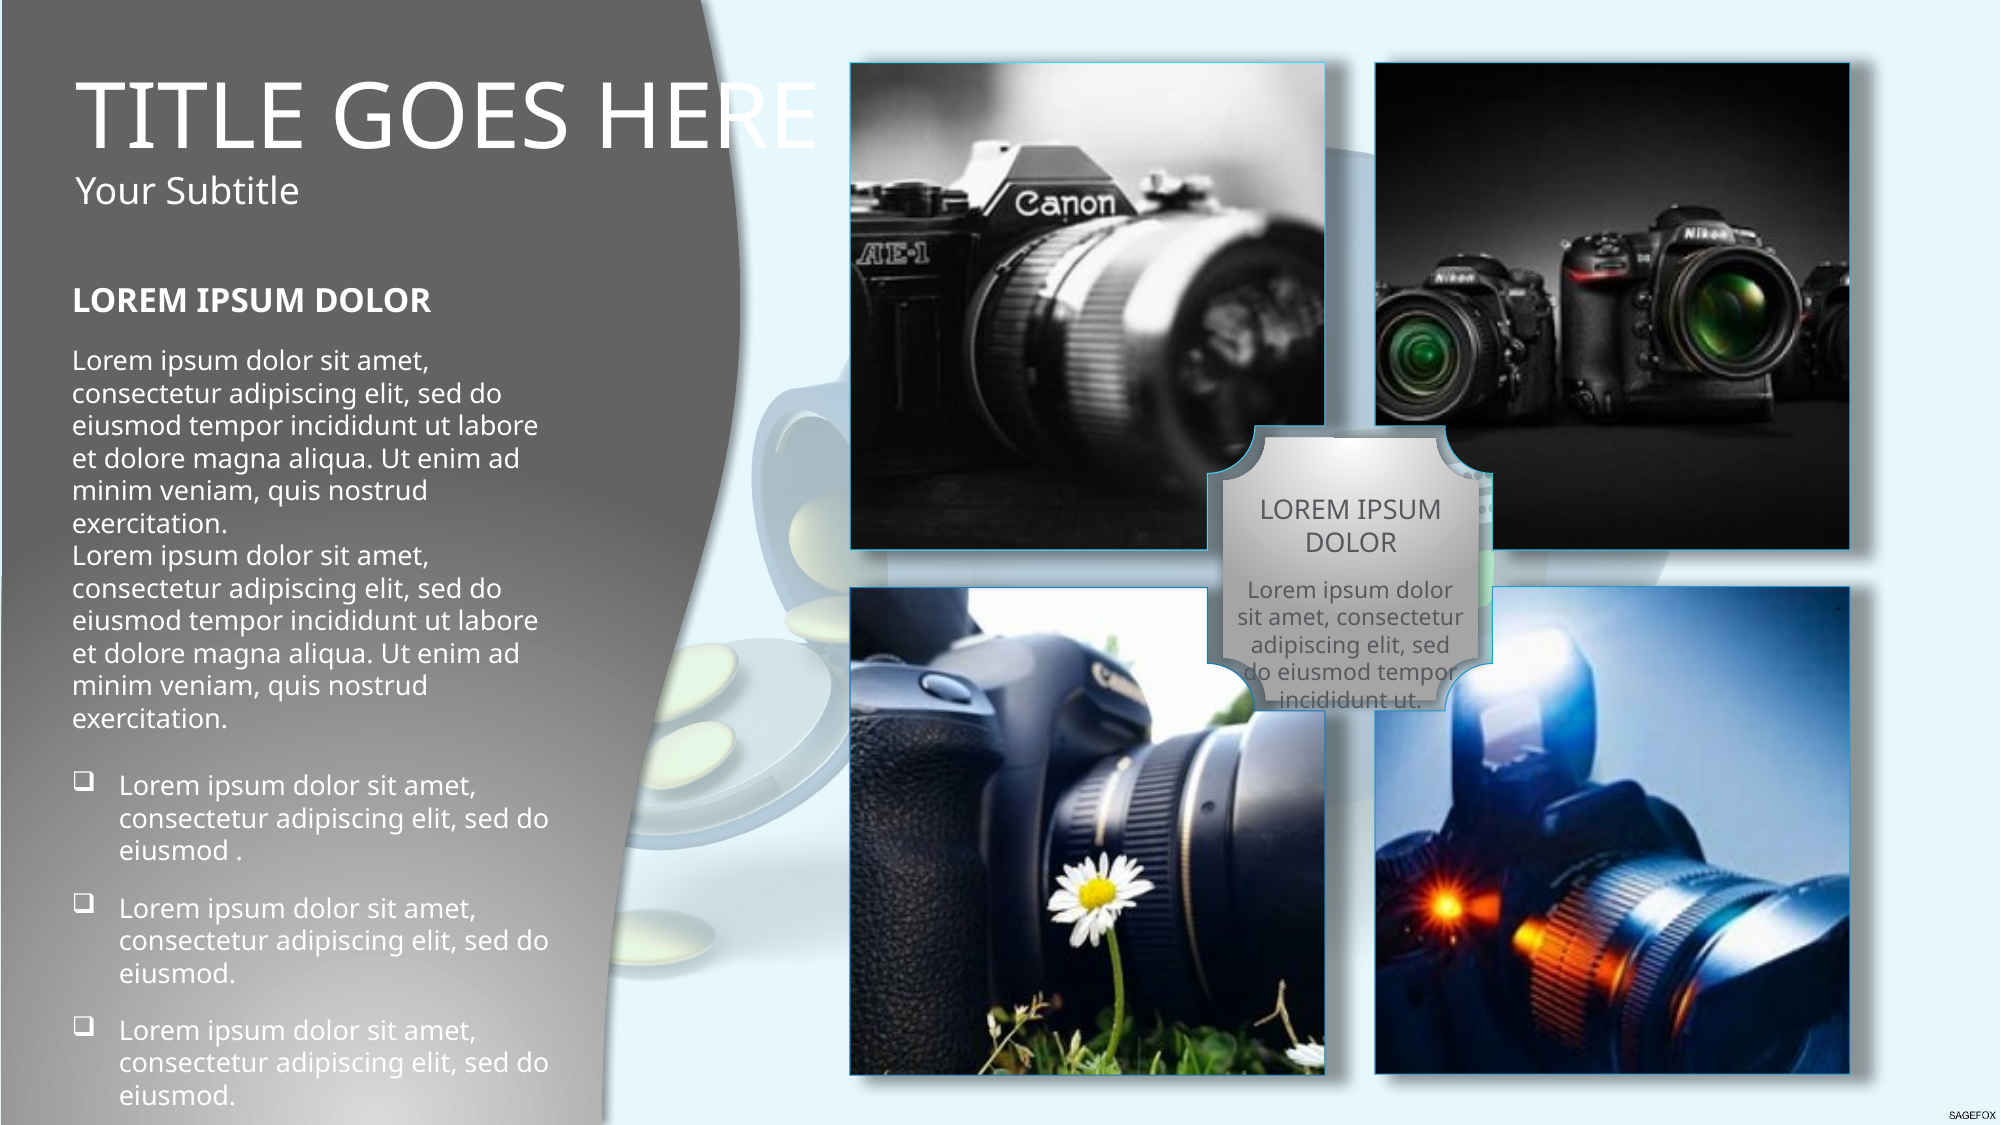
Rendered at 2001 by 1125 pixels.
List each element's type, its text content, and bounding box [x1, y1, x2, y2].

text_box LOREM IPSUM DOLOR Lorem ipsum dolor sit amet, consectetur adipiscing elit, sed do eiusmod tempor incididunt ut labore et dolore magna aliqua. Ut enim ad minim veniam, quis nostrud exercitation. Lorem ipsum dolor sit amet, consectetur adipiscing elit, sed do eiusmod tempor incididunt ut labore et dolore magna aliqua. Ut enim ad minim veniam, quis nostrud exercitation. Lorem ipsum dolor sit amet, consectetur adipiscing elit, sed do eiusmod . Lorem ipsum dolor sit amet, consectetur adipiscing elit, sed do eiusmod. Lorem ipsum dolor sit amet, consectetur adipiscing elit, sed do eiusmod. [57, 271, 575, 1119]
text_box LOREM IPSUM DOLOR [615, 0, 2000, 1125]
text_box [0, 0, 742, 1125]
text_box TITLE GOES HERE Your Subtitle [60, 49, 1036, 220]
text_box [848, 586, 1326, 1077]
text_box [1373, 585, 1851, 1076]
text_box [1219, 437, 1482, 701]
text_box [1373, 61, 1851, 552]
text_box [848, 61, 1326, 552]
picture [1925, 0, 2001, 1125]
